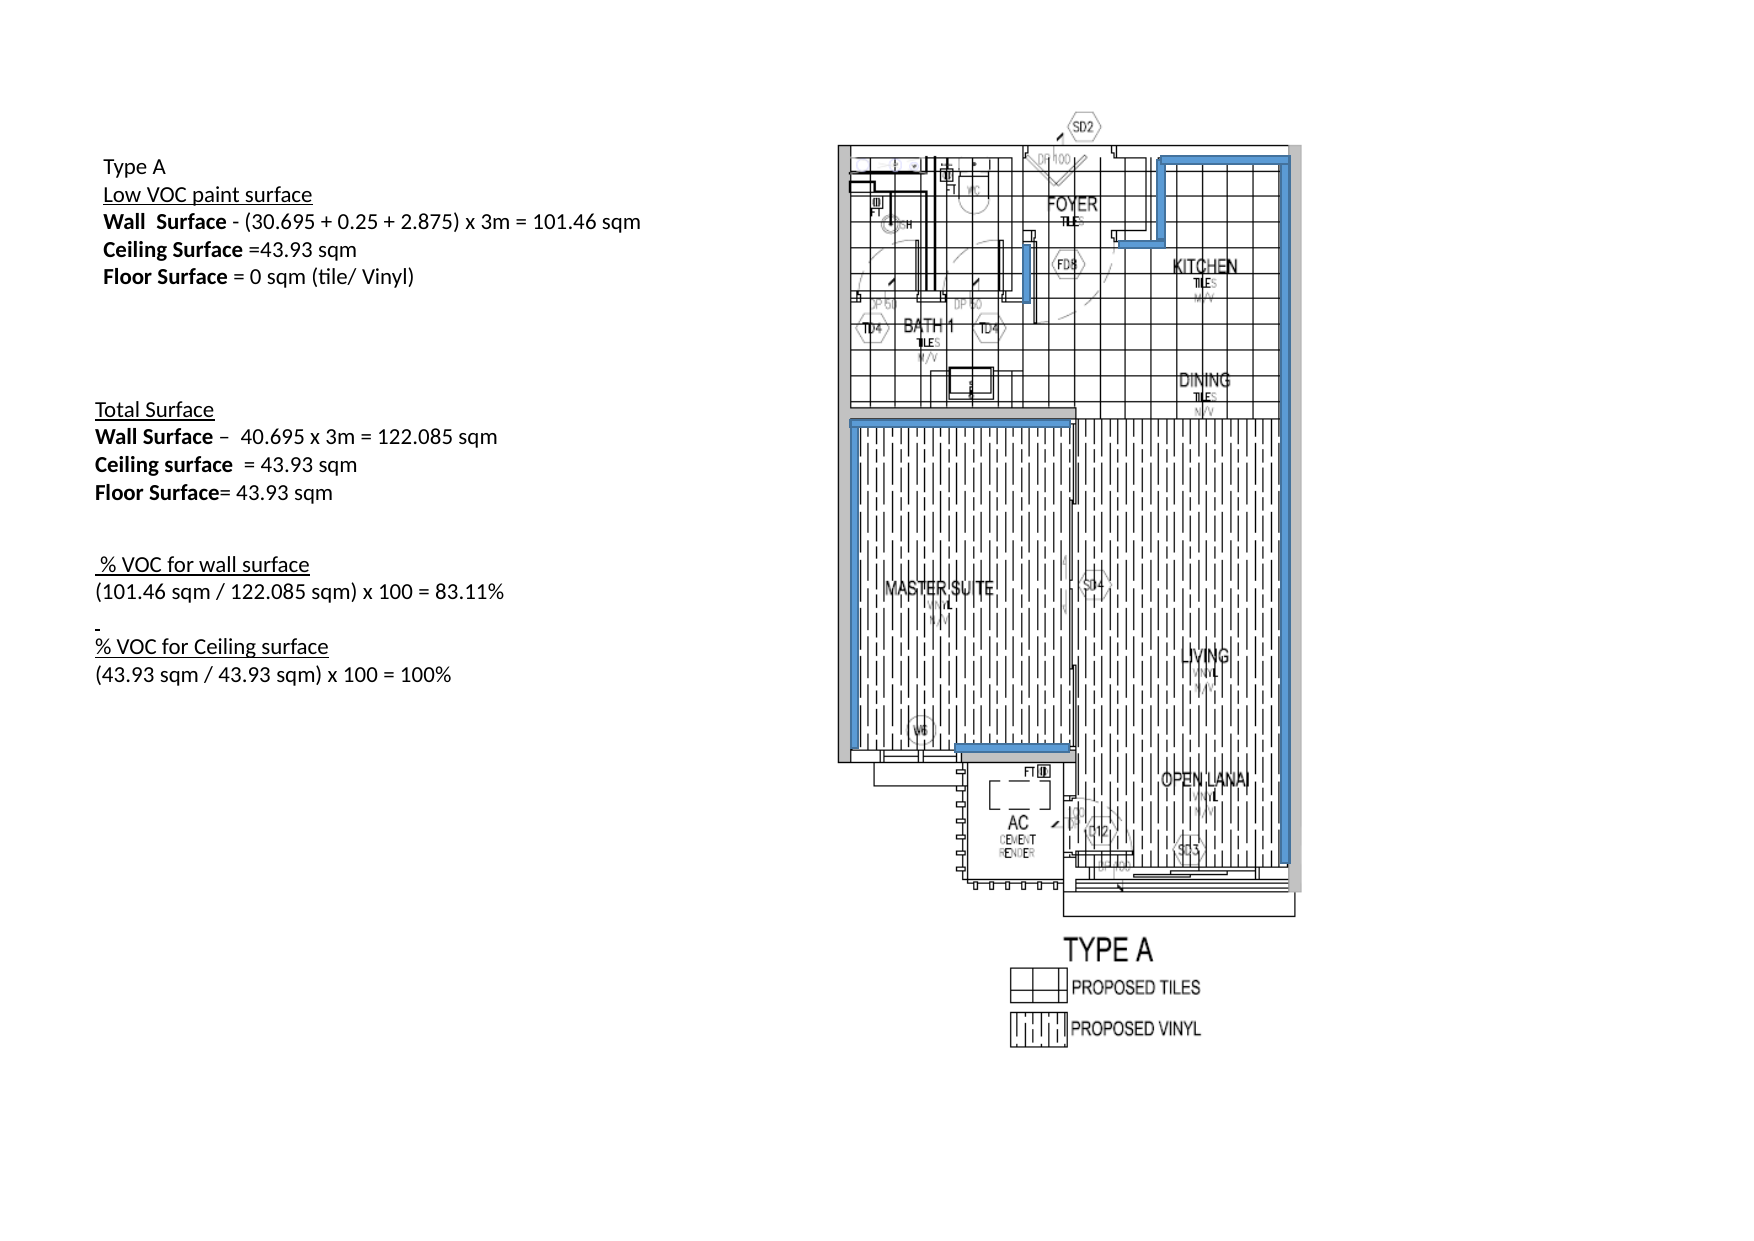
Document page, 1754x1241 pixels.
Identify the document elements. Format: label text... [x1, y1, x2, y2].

text_box Total Surface Wall Surface – 40.695 x 3m = 122.085 sqm Ceiling surface = 43.93 sqm Floor Surface= 43.93 sqm [80, 359, 768, 540]
picture [783, 82, 1413, 1104]
text_box Type A Low VOC paint surface Wall Surface - (30.695 + 0.25 + 2.875) x 3m = 101.46 sqm Ceiling Surface =43.93 sqm Floor Surface = 0 sqm (tile/ Vinyl) [88, 144, 776, 297]
text_box % VOC for wall surface (101.46 sqm / 122.085 sqm) x 100 = 83.11% % VOC for Ceiling surface (43.93 sqm / 43.93 sqm) x 100 = 100% [80, 542, 745, 750]
